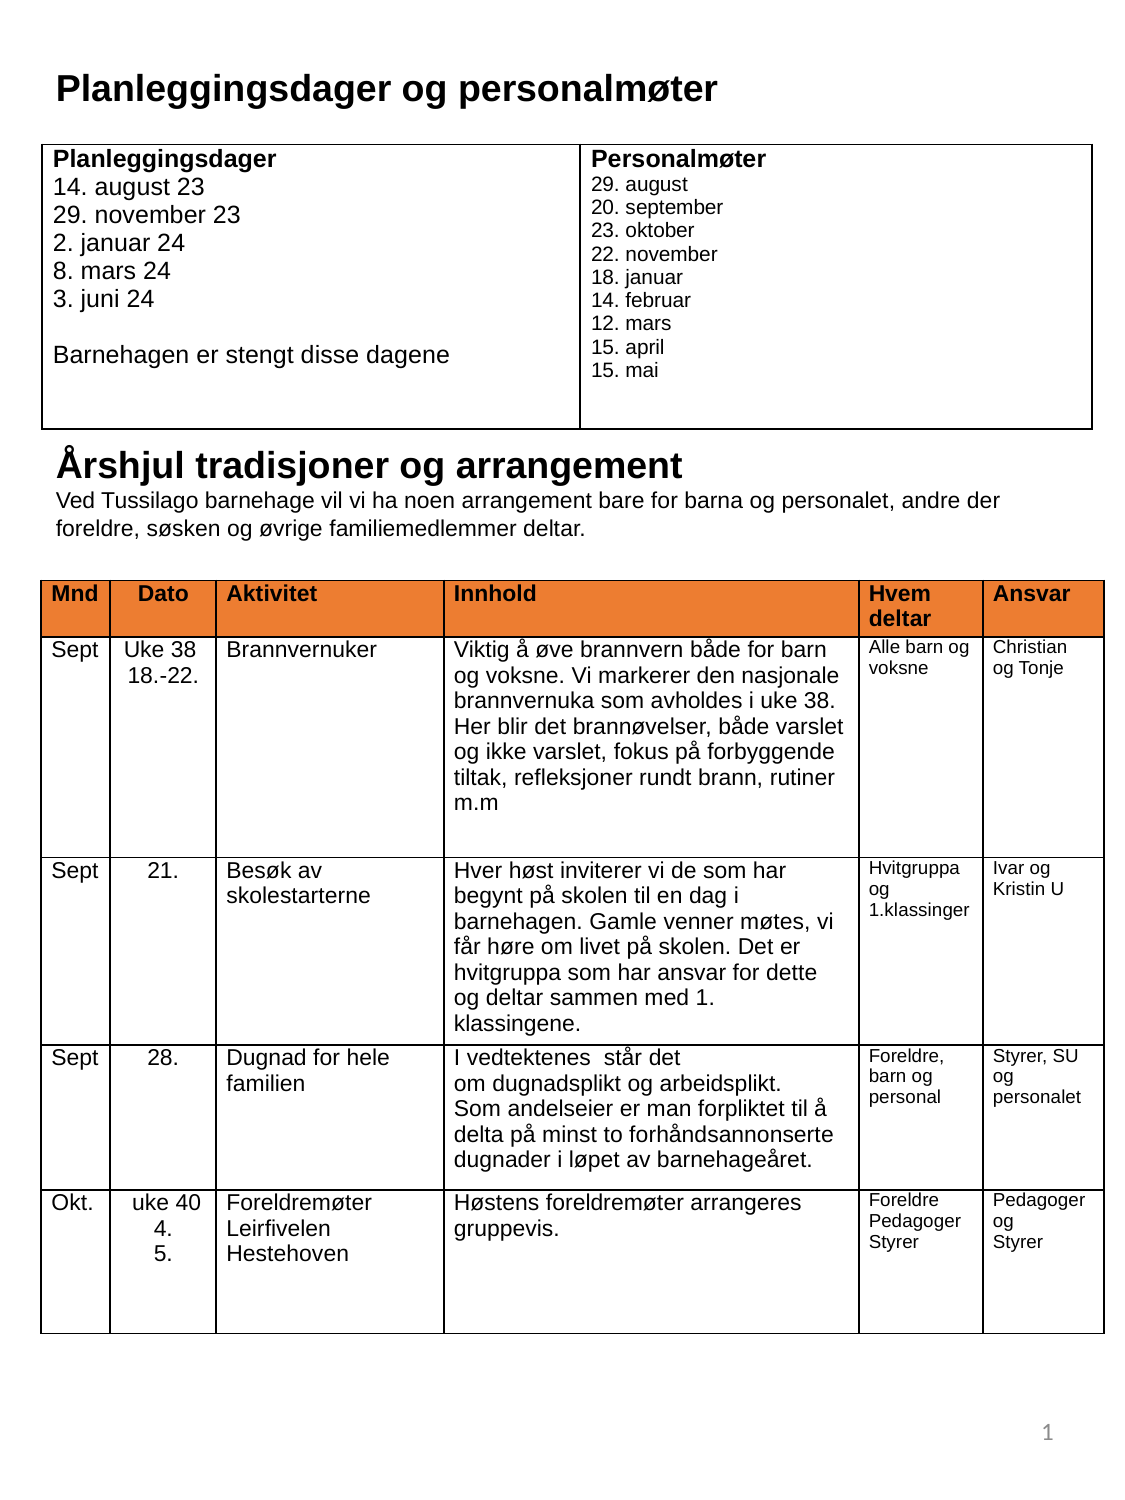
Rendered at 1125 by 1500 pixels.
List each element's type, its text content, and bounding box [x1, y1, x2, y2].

table_cell Dugnad for hele familien [217, 1046, 443, 1189]
table_header Personalmøter 29. august 20. september 23. oktober 22. november 18. januar 14. februar 12. mars 15. april 15. mai [581, 145, 1091, 403]
text_box Årshjul tradisjoner og arrangement Ved Tussilago barnehage vil vi ha noen arrangement bare for barna og personalet, andre der foreldre, søsken og øvrige familiemedlemmer deltar. [40, 403, 1093, 549]
table_cell Uke 38 18.-22. [111, 638, 215, 857]
table_cell Hver høst inviterer vi de som har begynt på skolen til en dag i barnehagen. Gamle venner møtes, vi får høre om livet på skolen. Det er hvitgruppa som har ansvar for dette og deltar sammen med 1. klassingene. [445, 858, 858, 1044]
slide_number 1 [806, 1390, 1069, 1471]
table_header Ansvar [984, 581, 1103, 636]
table_cell Brannvernuker [217, 638, 443, 857]
table_cell Sept [42, 858, 109, 1044]
table_cell Pedagoger og Styrer [984, 1191, 1103, 1333]
table_cell Sept [42, 1046, 109, 1189]
table_cell Okt. [42, 1191, 109, 1333]
table_cell 21. [111, 858, 215, 1044]
table_header Aktivitet [217, 581, 443, 636]
table_cell 28. [111, 1046, 215, 1189]
table_cell Høstens foreldremøter arrangeres gruppevis. [445, 1191, 858, 1333]
table_cell Ivar og Kristin U [984, 858, 1103, 1044]
table_cell uke 40 4. 5. [111, 1191, 215, 1333]
table_cell Foreldremøter Leirfivelen Hestehoven [217, 1191, 443, 1333]
table_cell Christian og Tonje [984, 638, 1103, 857]
table_header Hvem deltar [860, 581, 982, 636]
table_cell Sept [42, 638, 109, 857]
table_cell Viktig å øve brannvern både for barn og voksne. Vi markerer den nasjonale brannvernuka som avholdes i uke 38. Her blir det brannøvelser, både varslet og ikke varslet, fokus på forbyggende tiltak, refleksjoner rundt brann, rutiner m.m [445, 638, 858, 857]
text_box Planleggingsdager og personalmøter [40, 56, 969, 117]
table_header Planleggingsdager 14. august 23 29. november 23 2. januar 24 8. mars 24 3. juni 24 Barnehagen er stengt disse dagene [43, 145, 579, 403]
table_cell Styrer, SU og personalet [984, 1046, 1103, 1189]
table_cell Alle barn og voksne [860, 638, 982, 857]
table_header Innhold [445, 581, 858, 636]
table_header Mnd [42, 581, 109, 636]
table_cell I vedtektenes står det om dugnadsplikt og arbeidsplikt. Som andelseier er man forpliktet til å delta på minst to forhåndsannonserte dugnader i løpet av barnehageåret. [445, 1046, 858, 1189]
table_cell Foreldre Pedagoger Styrer [860, 1191, 982, 1333]
table_cell Foreldre, barn og personal [860, 1046, 982, 1189]
table_header Dato [111, 581, 215, 636]
table_cell Hvitgruppa og 1.klassinger [860, 858, 982, 1044]
table_cell Besøk av skolestarterne [217, 858, 443, 1044]
